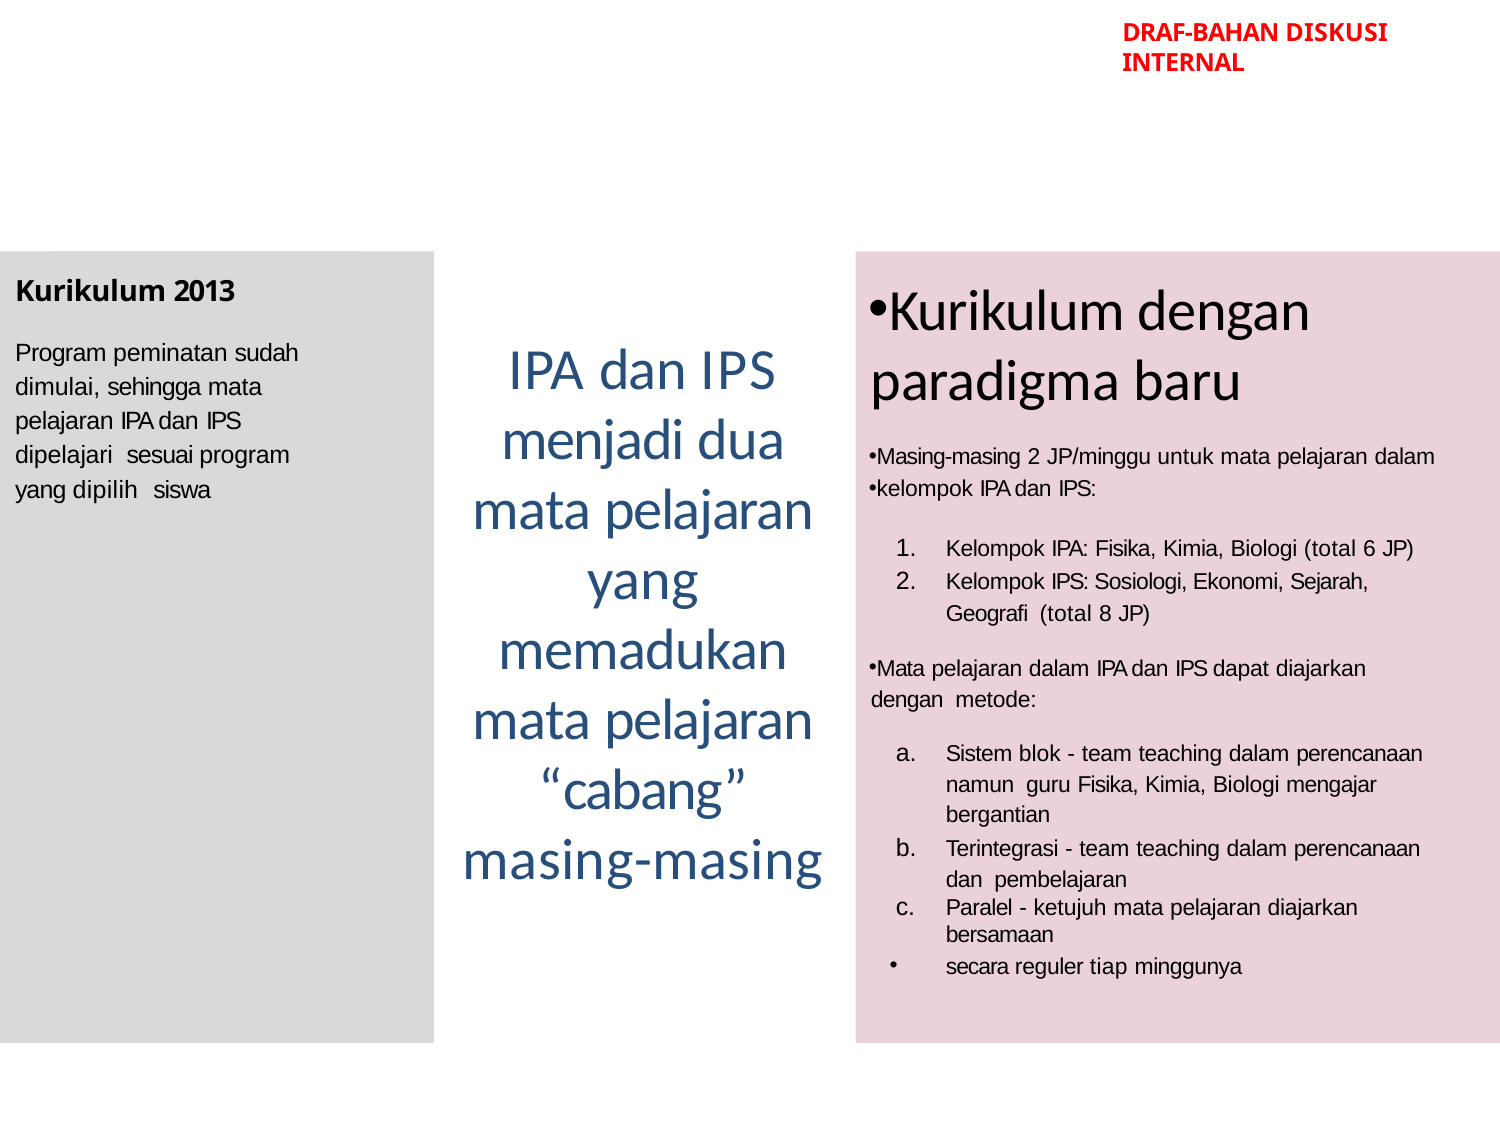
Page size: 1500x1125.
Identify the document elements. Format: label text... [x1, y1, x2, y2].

list Kurikulum dengan paradigma baru Masing-masing 2 JP/minggu untuk mata pelajaran dalam kelompok IPA dan IPS: Kelompok IPA: Fisika, Kimia, Biologi (total 6 JP) Kelompok IPS: Sosiologi, Ekonomi, Sejarah, Geografi (total 8 JP) Mata pelajaran dalam IPA dan IPS dapat diajarkan dengan metode: Sistem blok - team teaching dalam perencanaan namun guru Fisika, Kimia, Biologi mengajar bergantian Terintegrasi - team teaching dalam perencanaan dan pembelajaran Paralel - ketujuh mata pelajaran diajarkan bersamaan secara reguler tiap minggunya [868, 270, 1484, 979]
text_box [362, 251, 434, 1043]
text_box Kurikulum 2013 Program peminatan sudah dimulai, sehingga mata pelajaran IPA dan IPS dipelajari sesuai program yang dipilih siswa [12, 269, 343, 504]
text_box DRAF-BAHAN DISKUSI INTERNAL [1120, 14, 1481, 77]
text_box [0, 251, 362, 1043]
title IPA dan IPS menjadi dua mata pelajaran yang memadukan mata pelajaran “cabang” masing-masing [442, 328, 842, 891]
text_box [855, 251, 1500, 1043]
